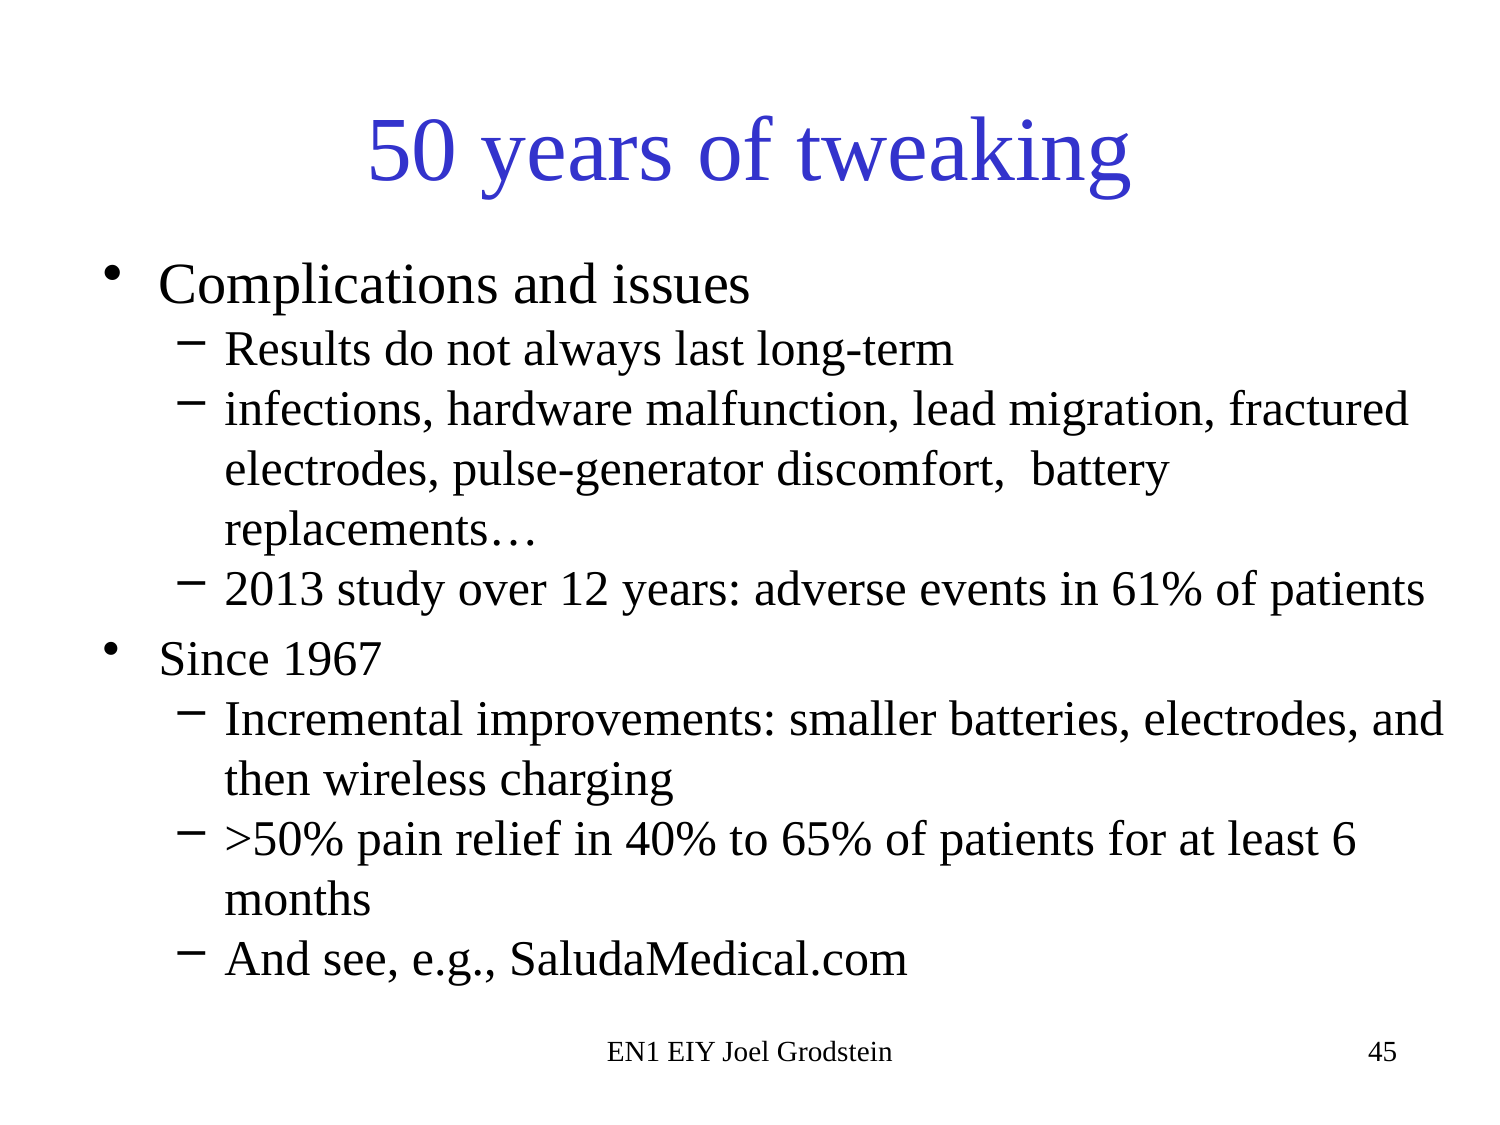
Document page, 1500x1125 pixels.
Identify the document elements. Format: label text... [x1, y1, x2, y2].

list Complications and issues Results do not always last long-term infections, hardware malfunction, lead migration, fractured electrodes, pulse-generator discomfort, battery replacements… 2013 study over 12 years: adverse events in 61% of patients Since 1967 Incremental improvements: smaller batteries, electrodes, and then wireless charging >50% pain relief in 40% to 65% of patients for at least 6 months And see, e.g., SaludaMedical.com [87, 237, 1500, 1013]
footer EN1 EIY Joel Grodstein [512, 1024, 988, 1076]
title 50 years of tweaking [112, 50, 1388, 237]
